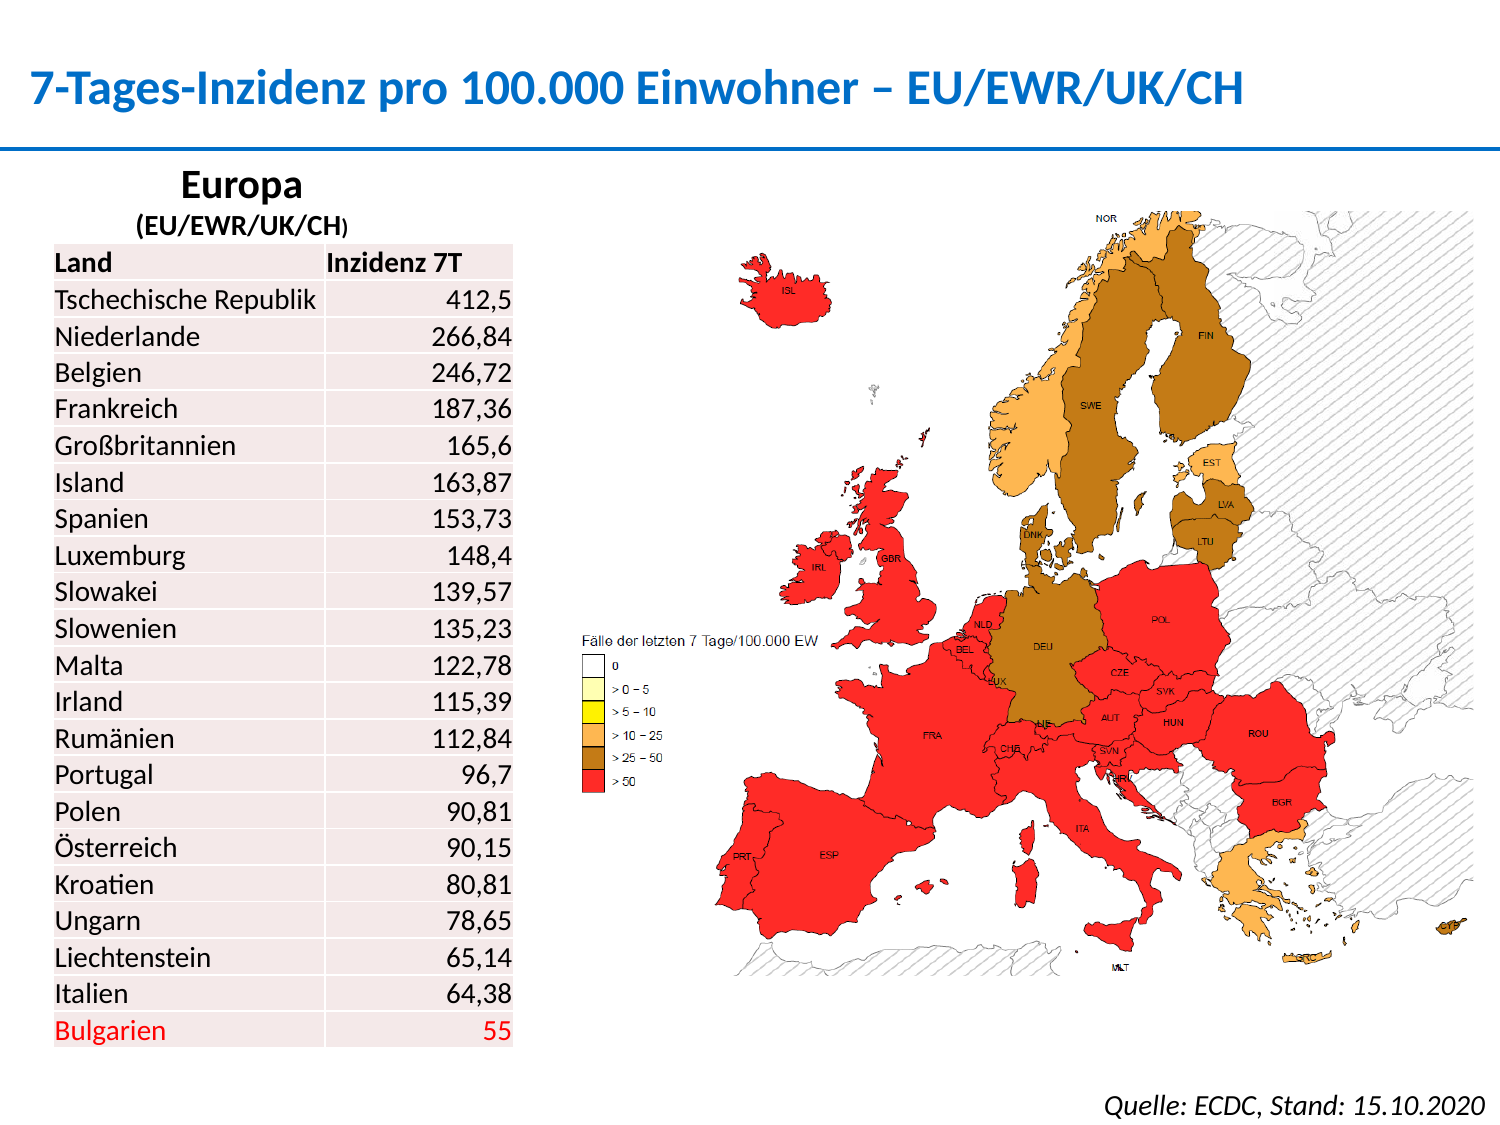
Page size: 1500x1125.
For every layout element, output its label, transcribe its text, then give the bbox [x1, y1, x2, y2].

table_cell 64,38 [326, 976, 513, 1010]
table_cell 153,73 [326, 500, 513, 535]
text_box Quelle: ECDC, Stand: 15.10.2020 [968, 1078, 1500, 1125]
table_cell 148,4 [326, 537, 513, 572]
table_cell Slowakei [54, 573, 324, 608]
table_cell 139,57 [326, 573, 513, 608]
table_header Land [54, 244, 324, 279]
table_cell 80,81 [326, 866, 513, 901]
table_cell Luxemburg [54, 537, 324, 572]
table_cell 412,5 [326, 281, 513, 316]
text_box 7-Tages-Inzidenz pro 100.000 Einwohner – EU/EWR/UK/CH [29, 54, 1474, 115]
table_cell 90,15 [326, 829, 513, 864]
table_cell Kroatien [54, 866, 324, 901]
table_cell Portugal [54, 756, 324, 791]
table_cell Niederlande [54, 318, 324, 352]
table_cell Belgien [54, 354, 324, 389]
table_cell 112,84 [326, 720, 513, 754]
table_cell Bulgarien [54, 1012, 324, 1047]
picture [560, 211, 1474, 977]
table_cell 187,36 [326, 391, 513, 425]
table_cell Malta [54, 647, 324, 681]
table_cell Island [54, 464, 324, 499]
table_cell Liechtenstein [54, 939, 324, 974]
table_cell Slowenien [54, 610, 324, 645]
table_cell 78,65 [326, 902, 513, 937]
table_cell Ungarn [54, 902, 324, 937]
table_cell 122,78 [326, 647, 513, 681]
table_cell 90,81 [326, 793, 513, 828]
table_cell Irland [54, 683, 324, 718]
table_cell Polen [54, 793, 324, 828]
table_cell Frankreich [54, 391, 324, 425]
table_cell 266,84 [326, 318, 513, 352]
table_header Inzidenz 7T [326, 244, 513, 279]
table_cell Italien [54, 976, 324, 1010]
table_cell 163,87 [326, 464, 513, 499]
table_cell 55 [326, 1012, 513, 1047]
table_cell Großbritannien [54, 427, 324, 462]
table_cell Spanien [54, 500, 324, 535]
table_cell 65,14 [326, 939, 513, 974]
text_box Europa (EU/EWR/UK/CH) [112, 157, 372, 243]
table_cell Rumänien [54, 720, 324, 754]
table_cell 165,6 [326, 427, 513, 462]
table_cell 115,39 [326, 683, 513, 718]
table_cell 135,23 [326, 610, 513, 645]
table_cell 246,72 [326, 354, 513, 389]
table_cell Tschechische Republik [54, 281, 324, 316]
table_cell Österreich [54, 829, 324, 864]
table_cell 96,7 [326, 756, 513, 791]
